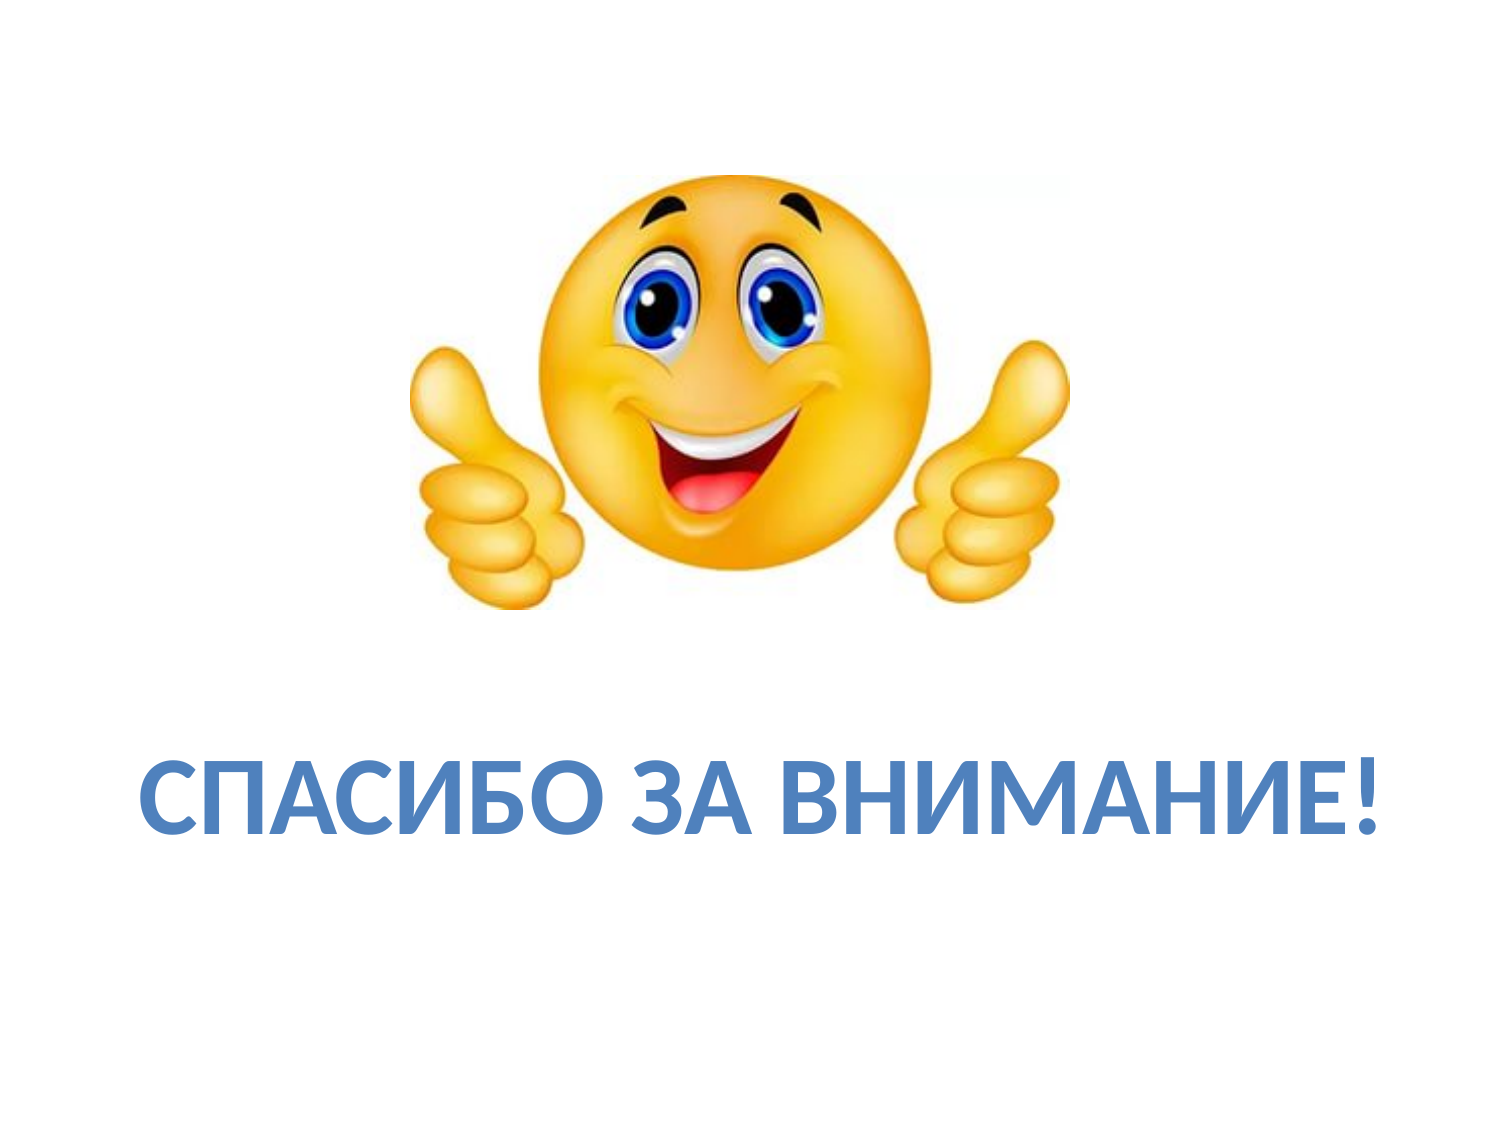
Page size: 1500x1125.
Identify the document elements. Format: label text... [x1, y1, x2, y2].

picture [409, 175, 1070, 610]
text_box Спасибо за внимание! [123, 714, 1403, 865]
